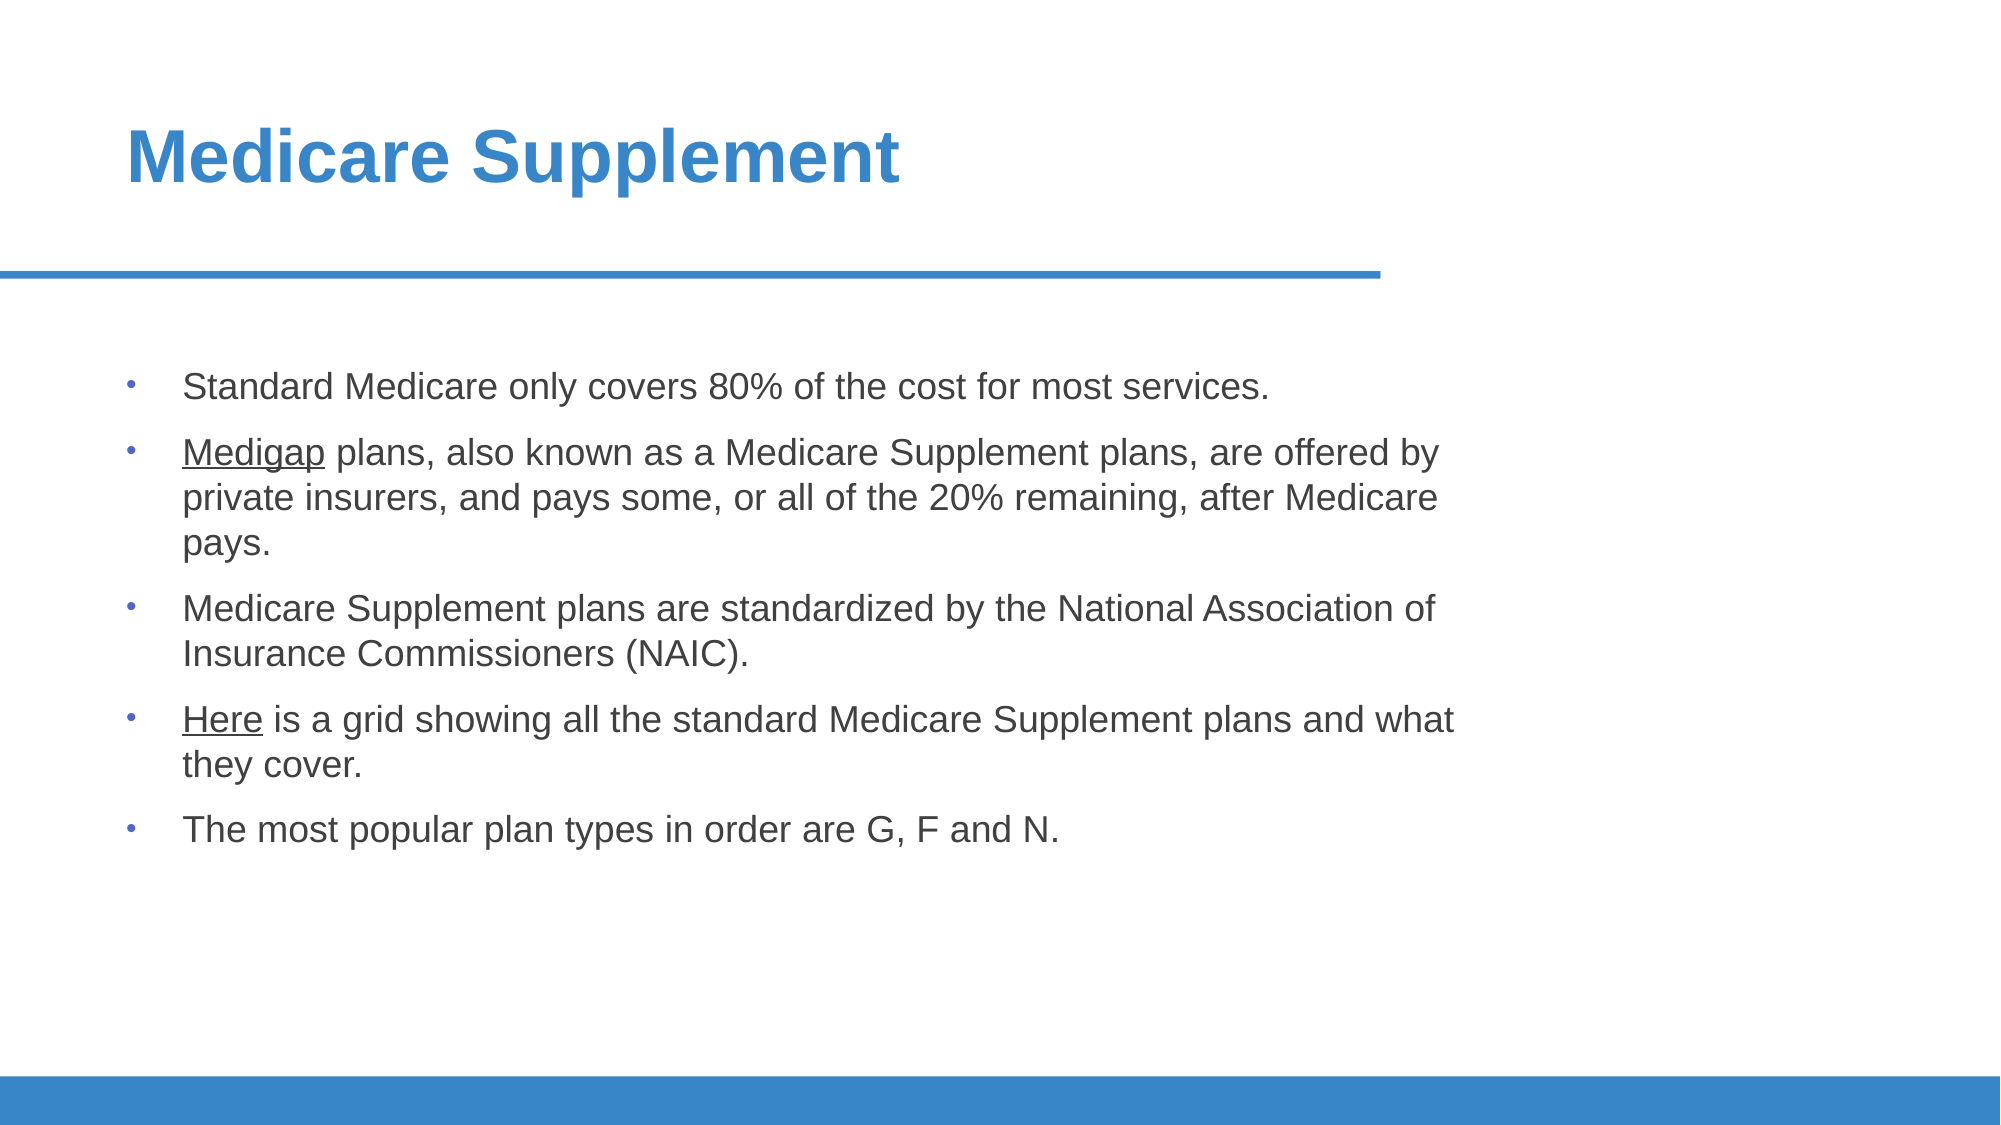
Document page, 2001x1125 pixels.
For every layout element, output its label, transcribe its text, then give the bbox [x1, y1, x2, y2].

title Medicare Supplement [111, 99, 1522, 317]
picture [0, 0, 2000, 1125]
list Standard Medicare only covers 80% of the cost for most services. Medigap plans, also known as a Medicare Supplement plans, are offered by private insurers, and pays some, or all of the 20% remaining, after Medicare pays. Medicare Supplement plans are standardized by the National Association of Insurance Commissioners (NAIC). Here is a grid showing all the standard Medicare Supplement plans and what they cover. The most popular plan types in order are G, F and N. [111, 354, 1522, 992]
